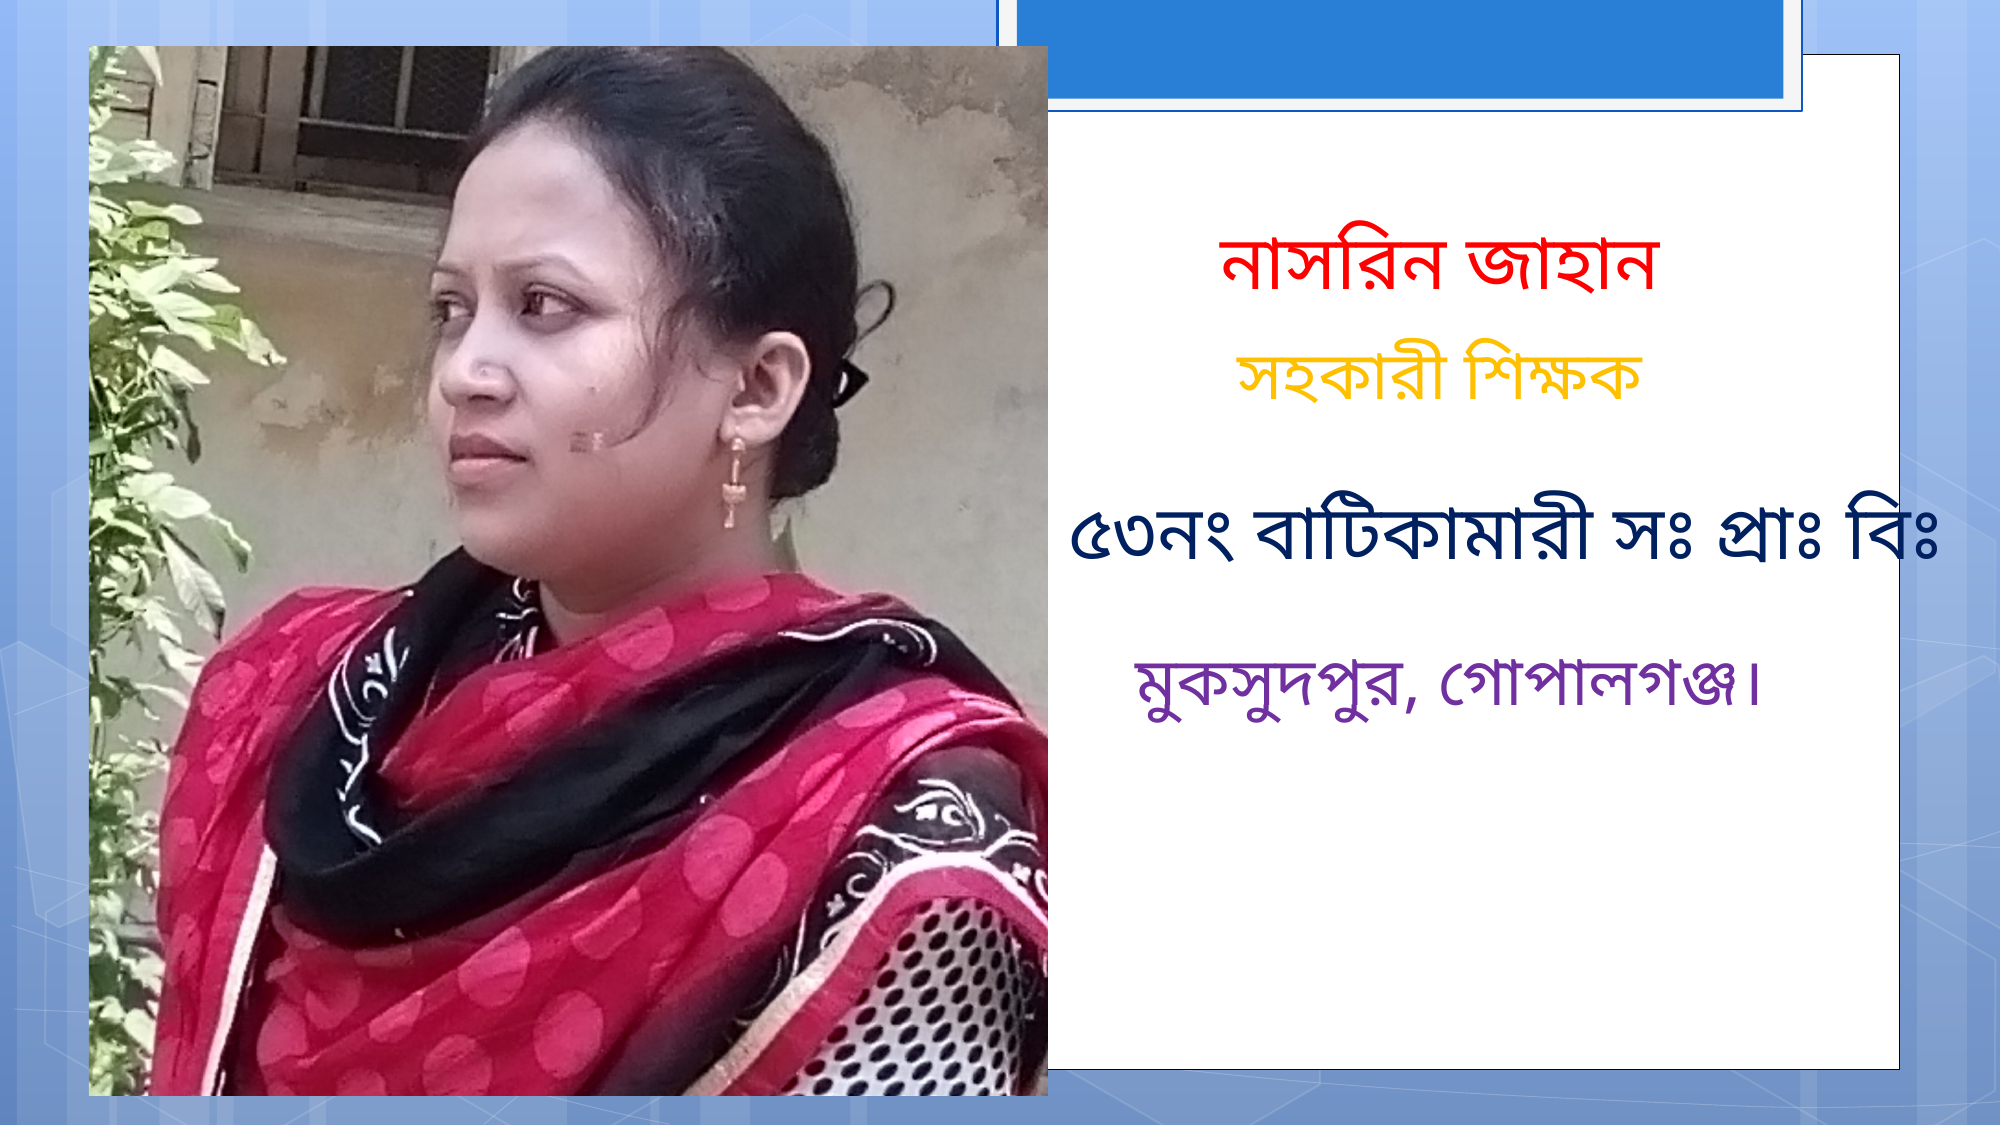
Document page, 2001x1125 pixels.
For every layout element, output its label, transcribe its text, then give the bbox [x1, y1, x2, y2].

text_box মুকসুদপুর, গোপালগঞ্জ। [1120, 631, 1779, 726]
text_box সহকারী শিক্ষক [1222, 325, 1658, 421]
picture [88, 46, 1049, 1125]
text_box নাসরিন জাহান [1205, 206, 1675, 312]
text_box ৫৩নং বাটিকামারী সঃ প্রাঃ বিঃ [1054, 477, 1959, 582]
